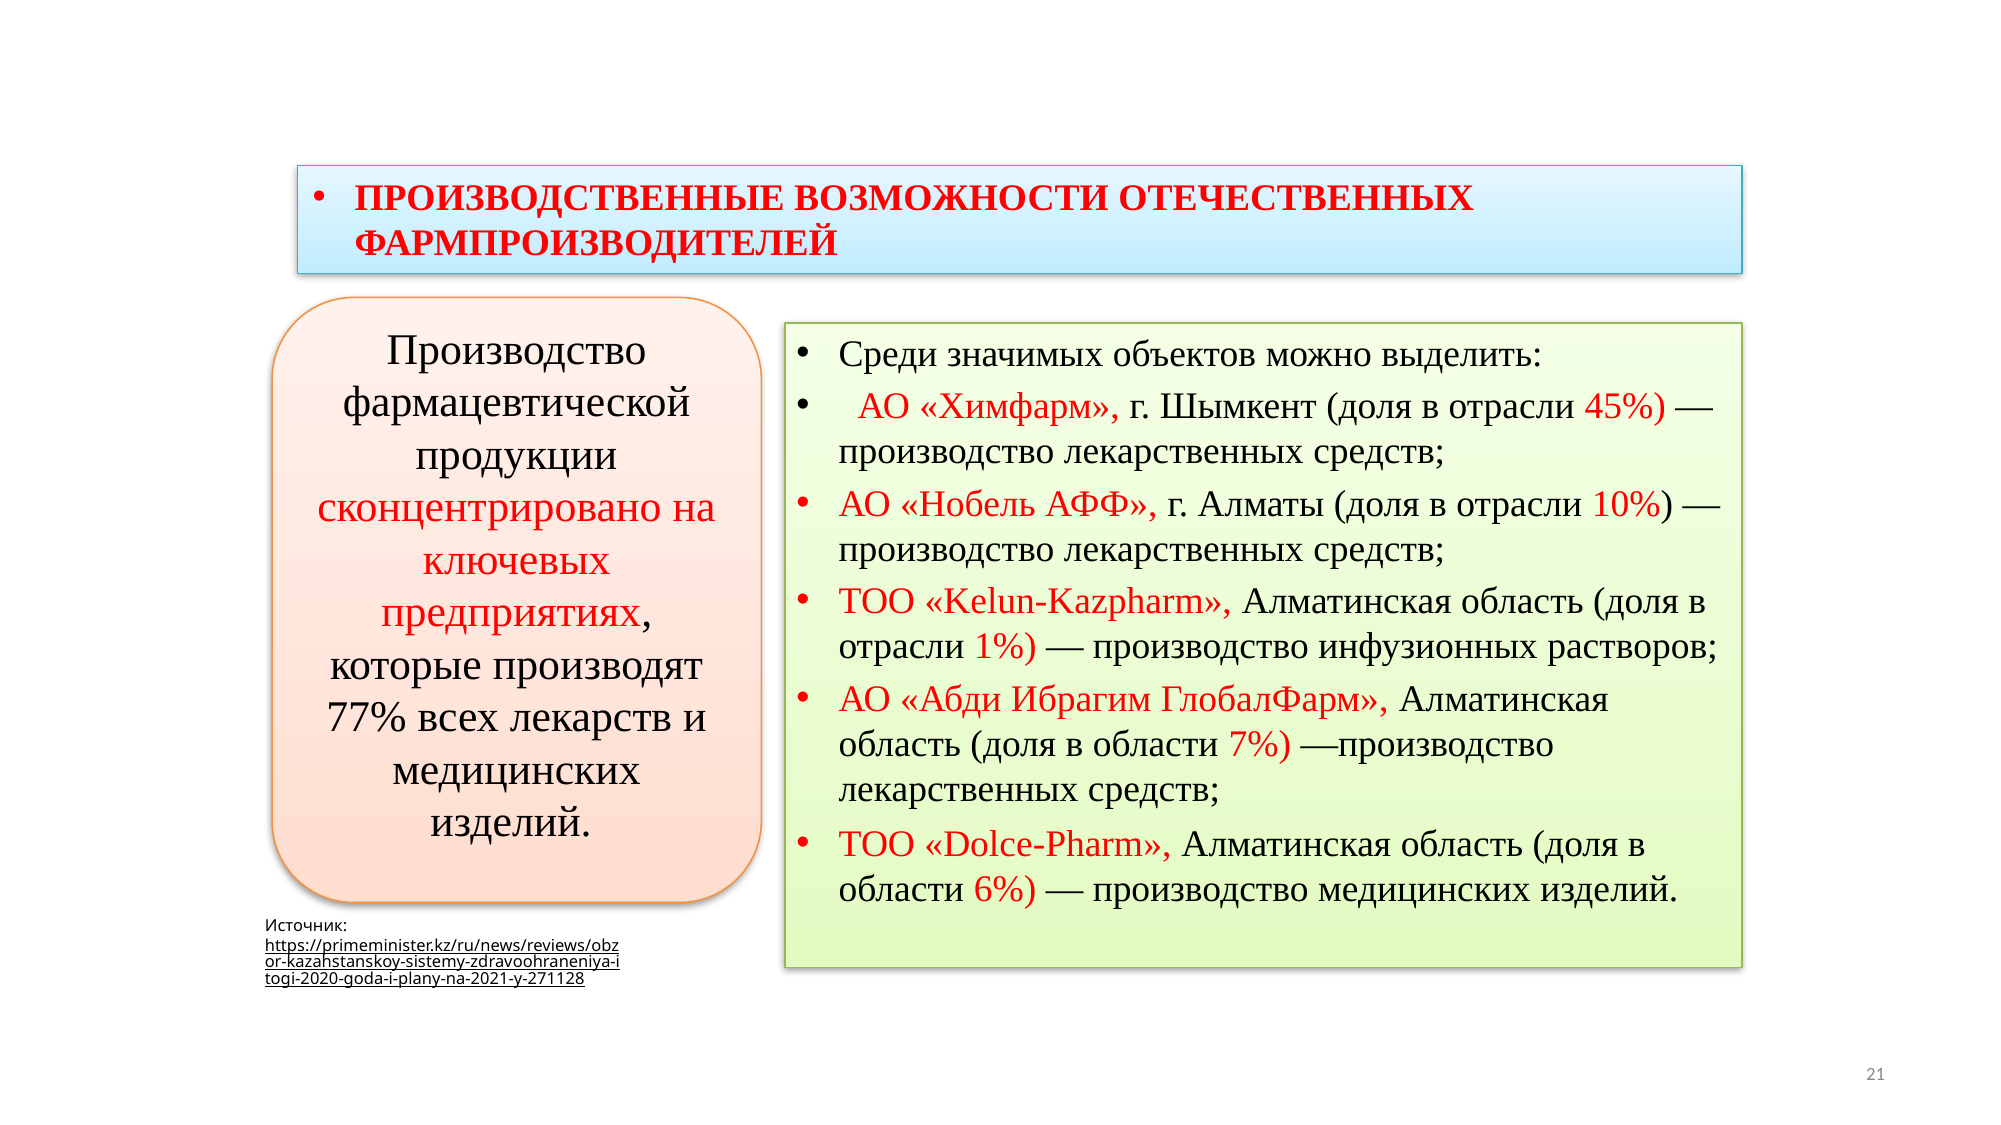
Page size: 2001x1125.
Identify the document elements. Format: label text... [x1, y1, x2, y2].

text_box Среди значимых объектов можно выделить: АО «Химфарм», г. Шымкент (доля в отрасли 45%) — производство лекарственных средств; АО «Нобель АФФ», г. Алматы (доля в отрасли 10%) — производство лекарственных средств; ТОО «Kelun-Kazpharm», Алматинская область (доля в отрасли 1%) — производство инфузионных растворов; АО «Абди Ибрагим ГлобалФарм», Алматинская область (доля в области 7%) —производство лекарственных средств; ТОО «Dolce-Pharm», Алматинская область (доля в области 6%) — производство медицинских изделий. [784, 322, 1743, 968]
list ПРОИЗВОДСТВЕННЫЕ ВОЗМОЖНОСТИ ОТЕЧЕСТВЕННЫХ ФАРМПРОИЗВОДИТЕЛЕЙ [297, 165, 1743, 274]
text_box Производство фармацевтической продукции сконцентрировано на ключевых предприятиях, которые производят 77% всех лекарств и медицинских изделий. [271, 296, 763, 904]
slide_number 21 [1433, 1042, 1900, 1103]
text_box Источник: https://primeminister.kz/ru/news/reviews/obzor-kazahstanskoy-sistemy-zdravoohraneniya-itogi-2020-goda-i-plany-na-2021-y-271128 [249, 907, 637, 965]
